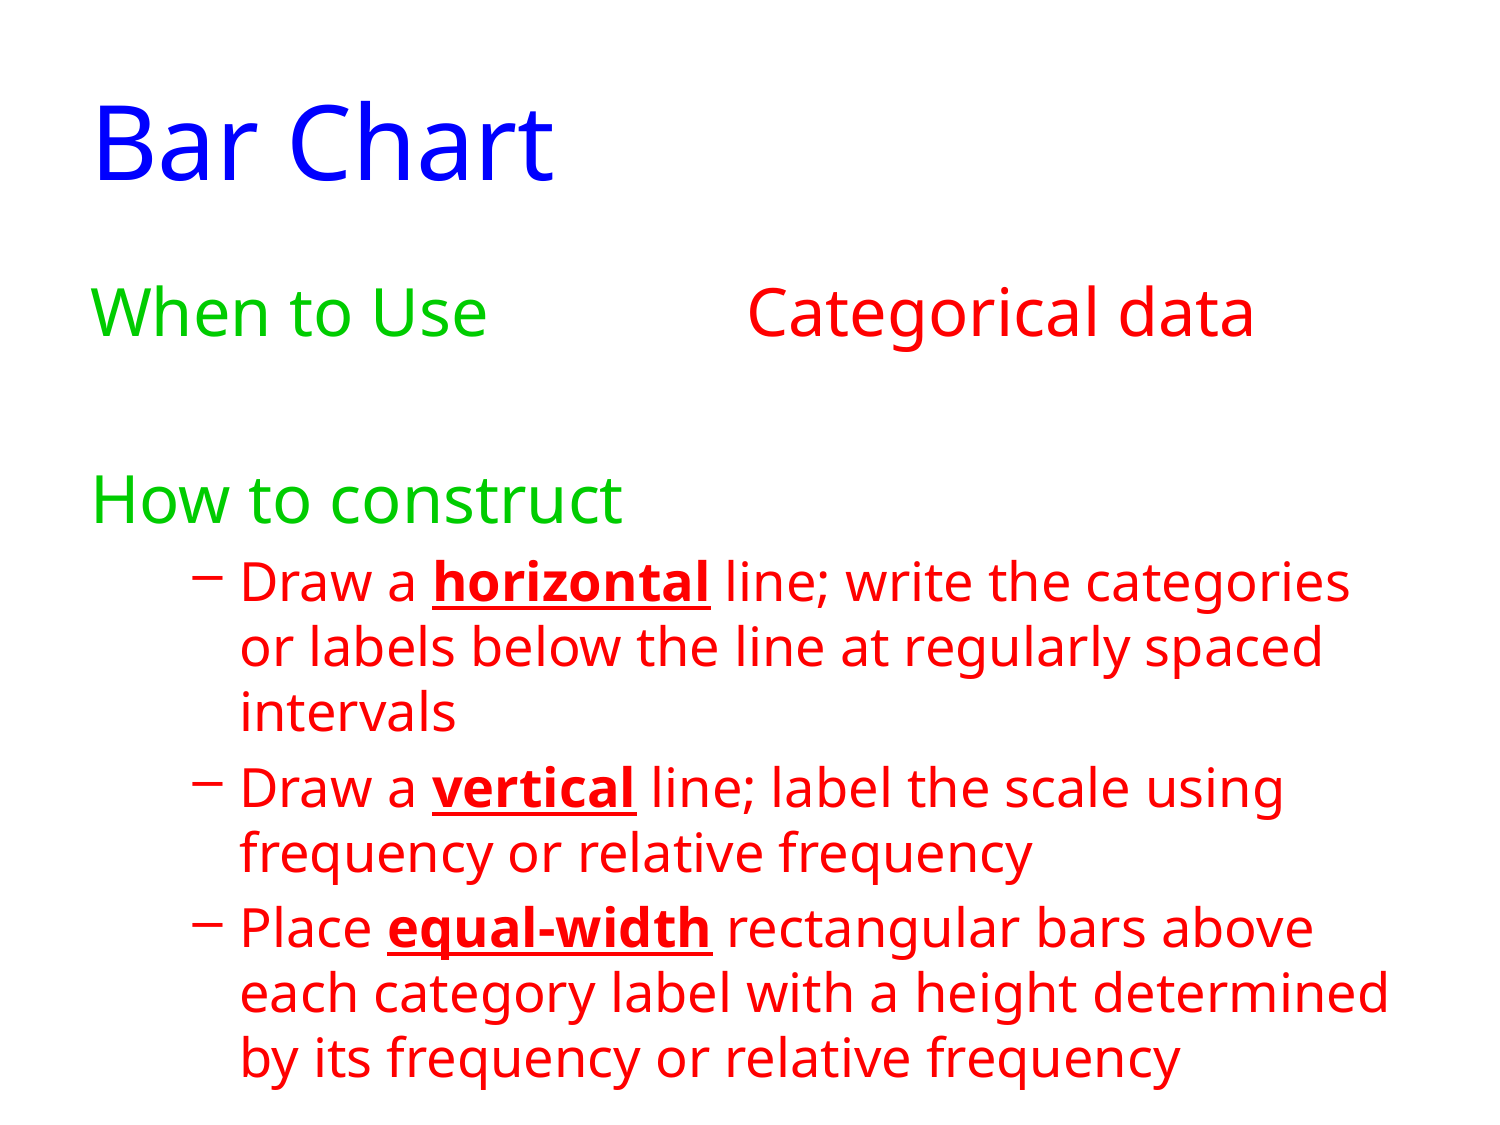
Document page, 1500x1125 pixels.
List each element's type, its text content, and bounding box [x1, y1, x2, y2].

title Bar Chart [75, 45, 1425, 233]
list When to Use Categorical data How to construct Draw a horizontal line; write the categories or labels below the line at regularly spaced intervals Draw a vertical line; label the scale using frequency or relative frequency Place equal-width rectangular bars above each category label with a height determined by its frequency or relative frequency [75, 262, 1425, 1088]
